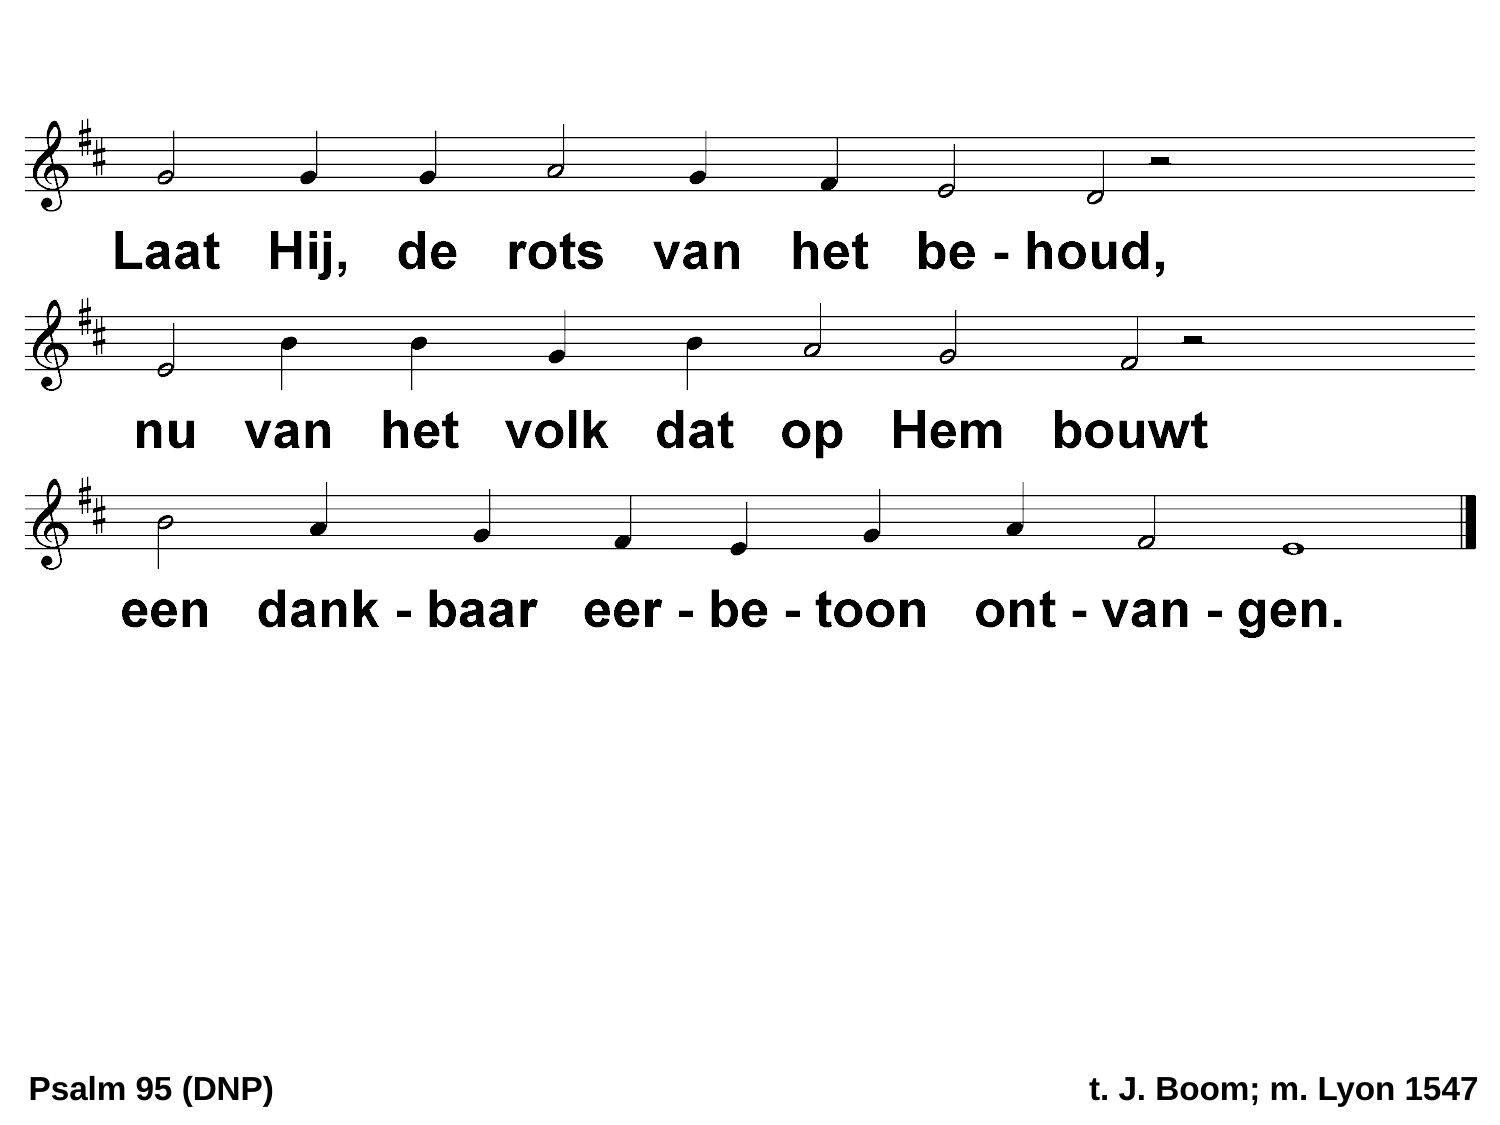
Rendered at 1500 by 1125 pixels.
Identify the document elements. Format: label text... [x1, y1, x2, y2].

text_box Psalm 95 (DNP) t. J. Boom; m. Lyon 1547 [13, 1059, 1495, 1115]
picture [10, 103, 1490, 652]
